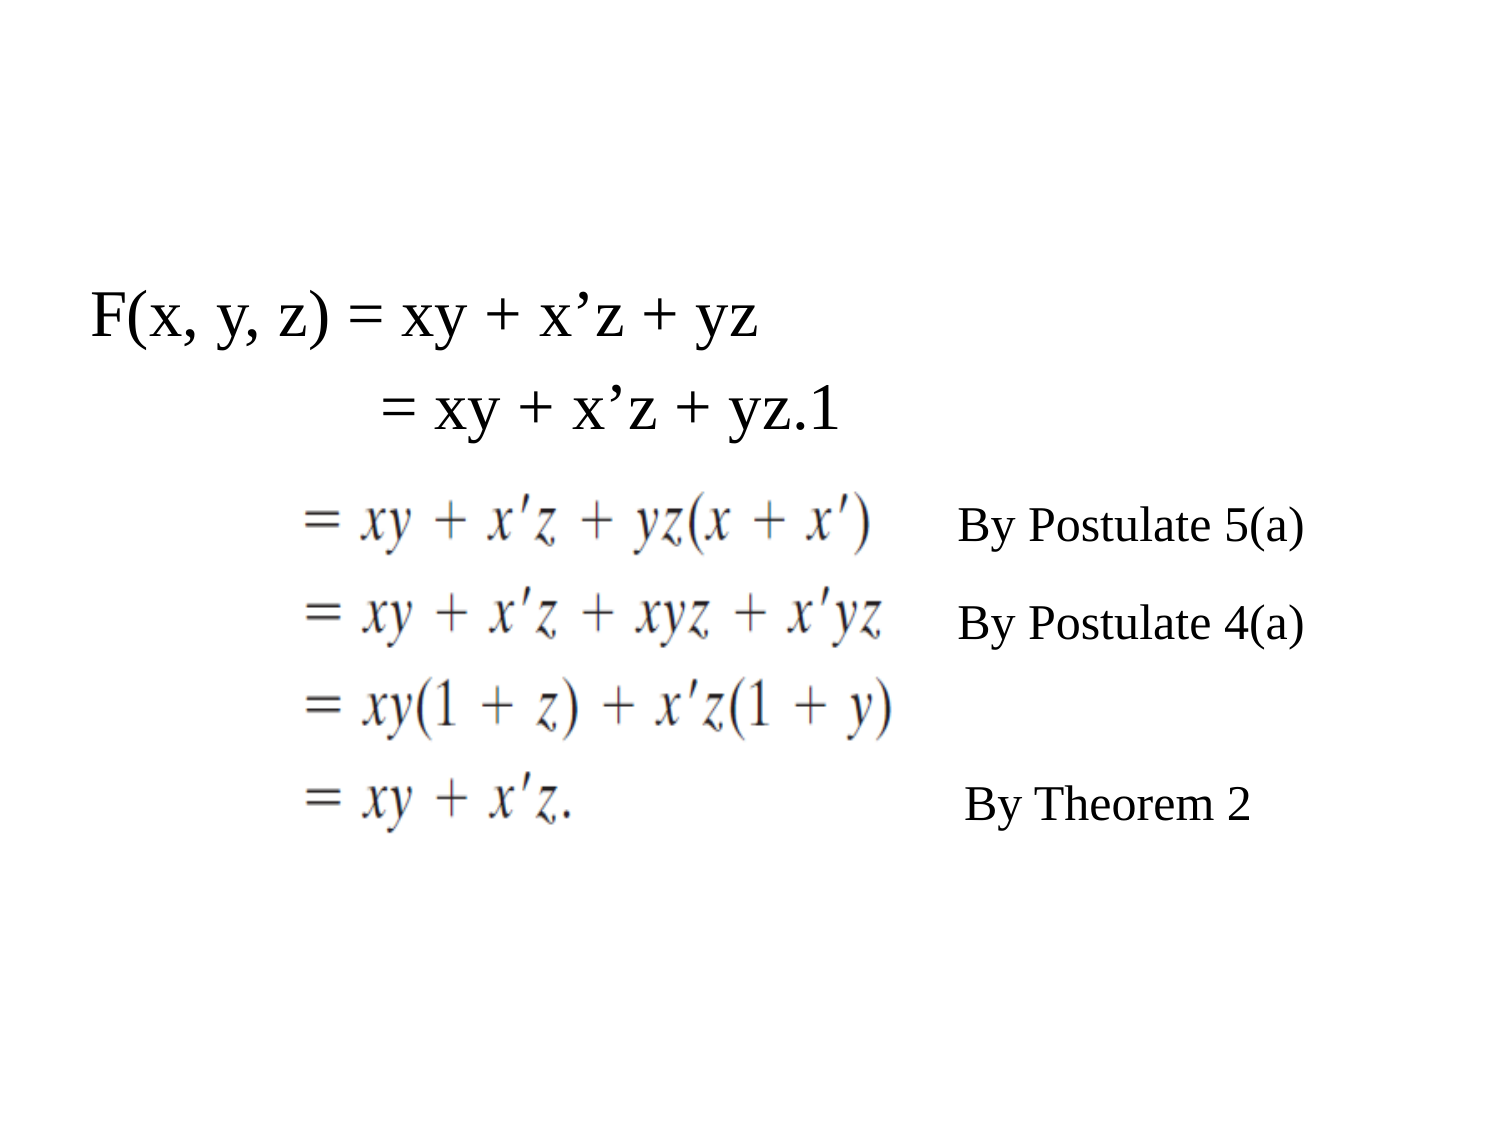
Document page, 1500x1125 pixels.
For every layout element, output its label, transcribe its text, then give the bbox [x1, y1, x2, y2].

picture [287, 462, 926, 851]
list F(x, y, z) = xy + x’z + yz = xy + x’z + yz.1 [75, 262, 1425, 1005]
text_box By Postulate 4(a) [935, 580, 1327, 659]
text_box By Postulate 5(a) [935, 482, 1327, 561]
text_box By Theorem 2 [929, 761, 1304, 840]
